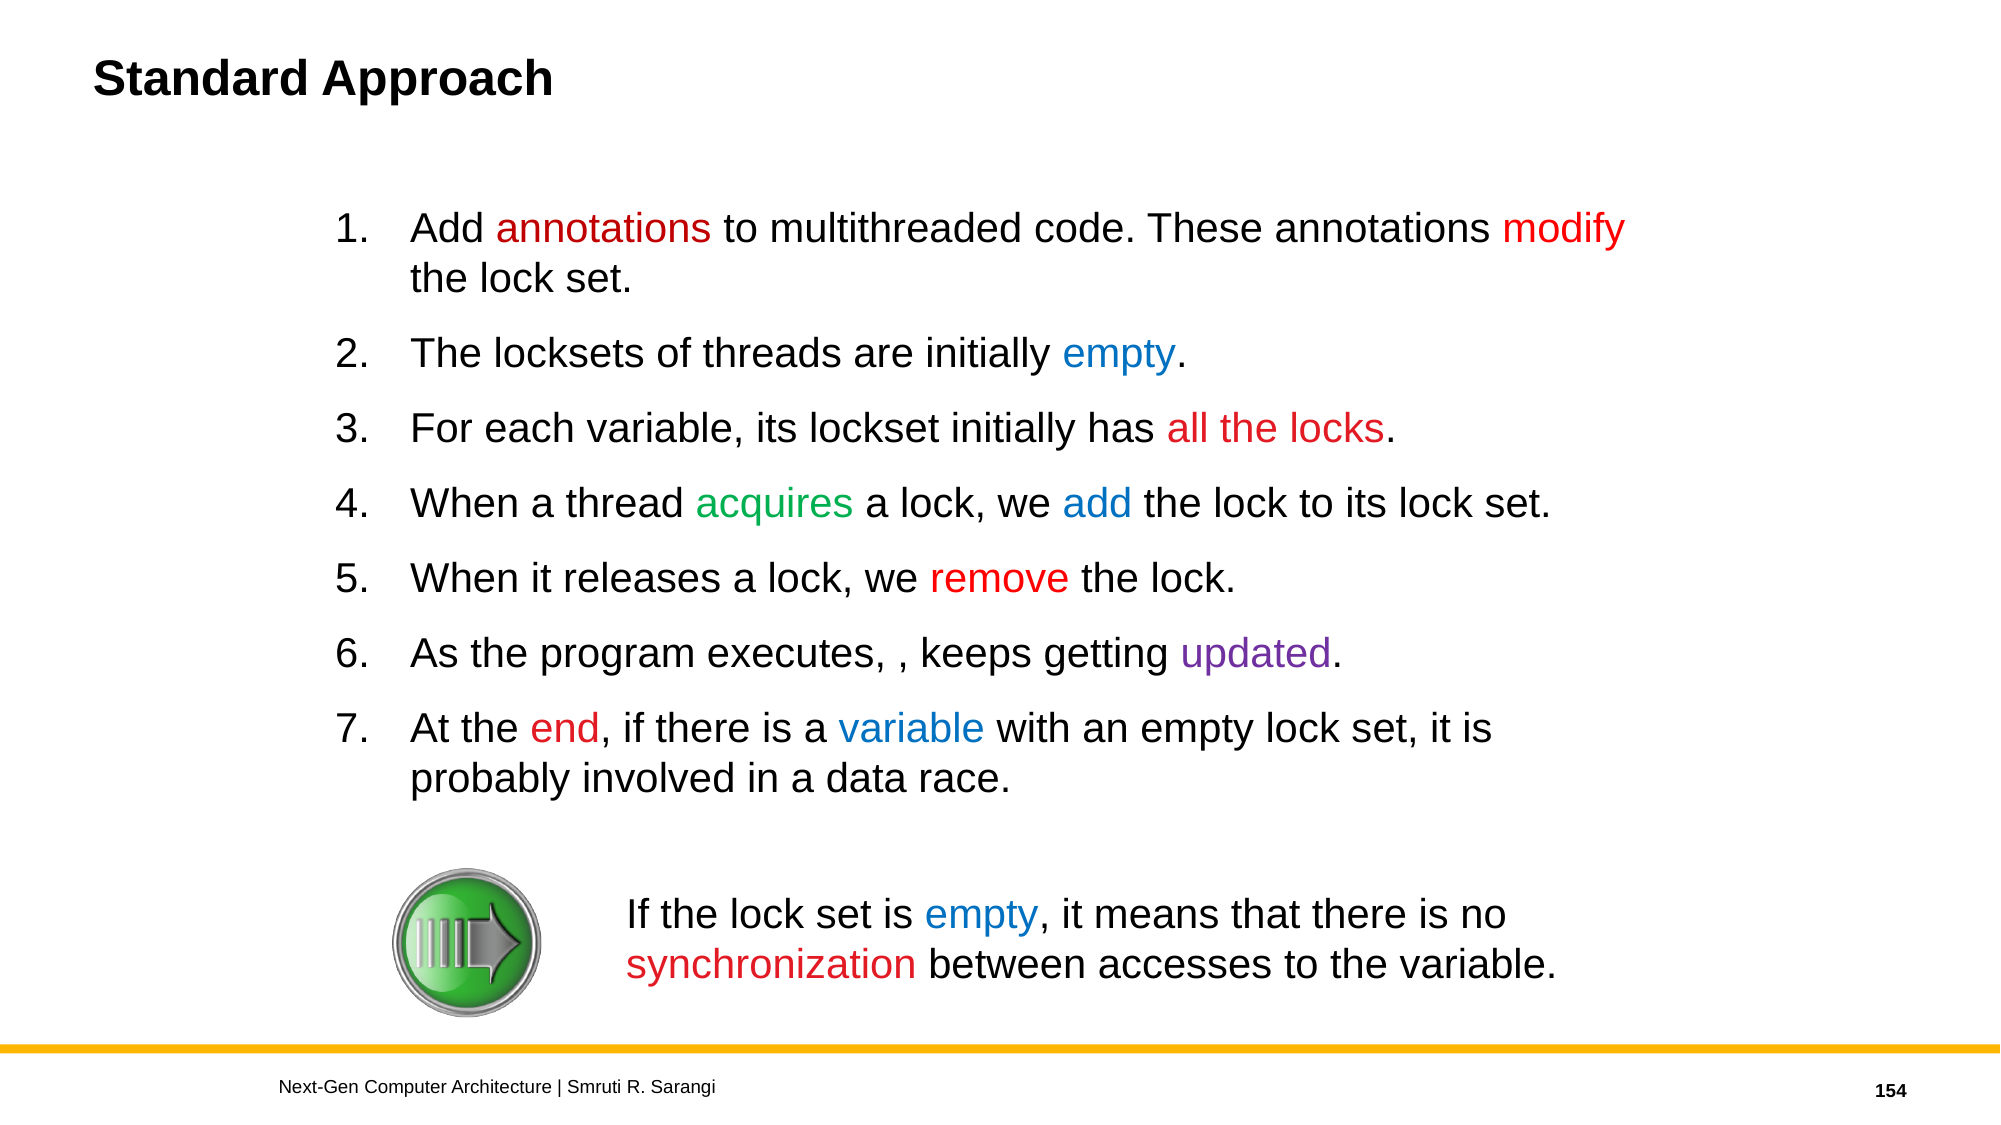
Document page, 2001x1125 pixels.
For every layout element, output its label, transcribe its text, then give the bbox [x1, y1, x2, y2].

text_box If the lock set is empty, it means that there is no synchronization between accesses to the variable. [611, 878, 1573, 994]
title Standard Approach [78, 45, 1578, 180]
slide_number 154 [1711, 1071, 1922, 1109]
footer Next-Gen Computer Architecture | Smruti R. Sarangi [263, 1067, 1464, 1105]
picture [387, 863, 546, 1022]
